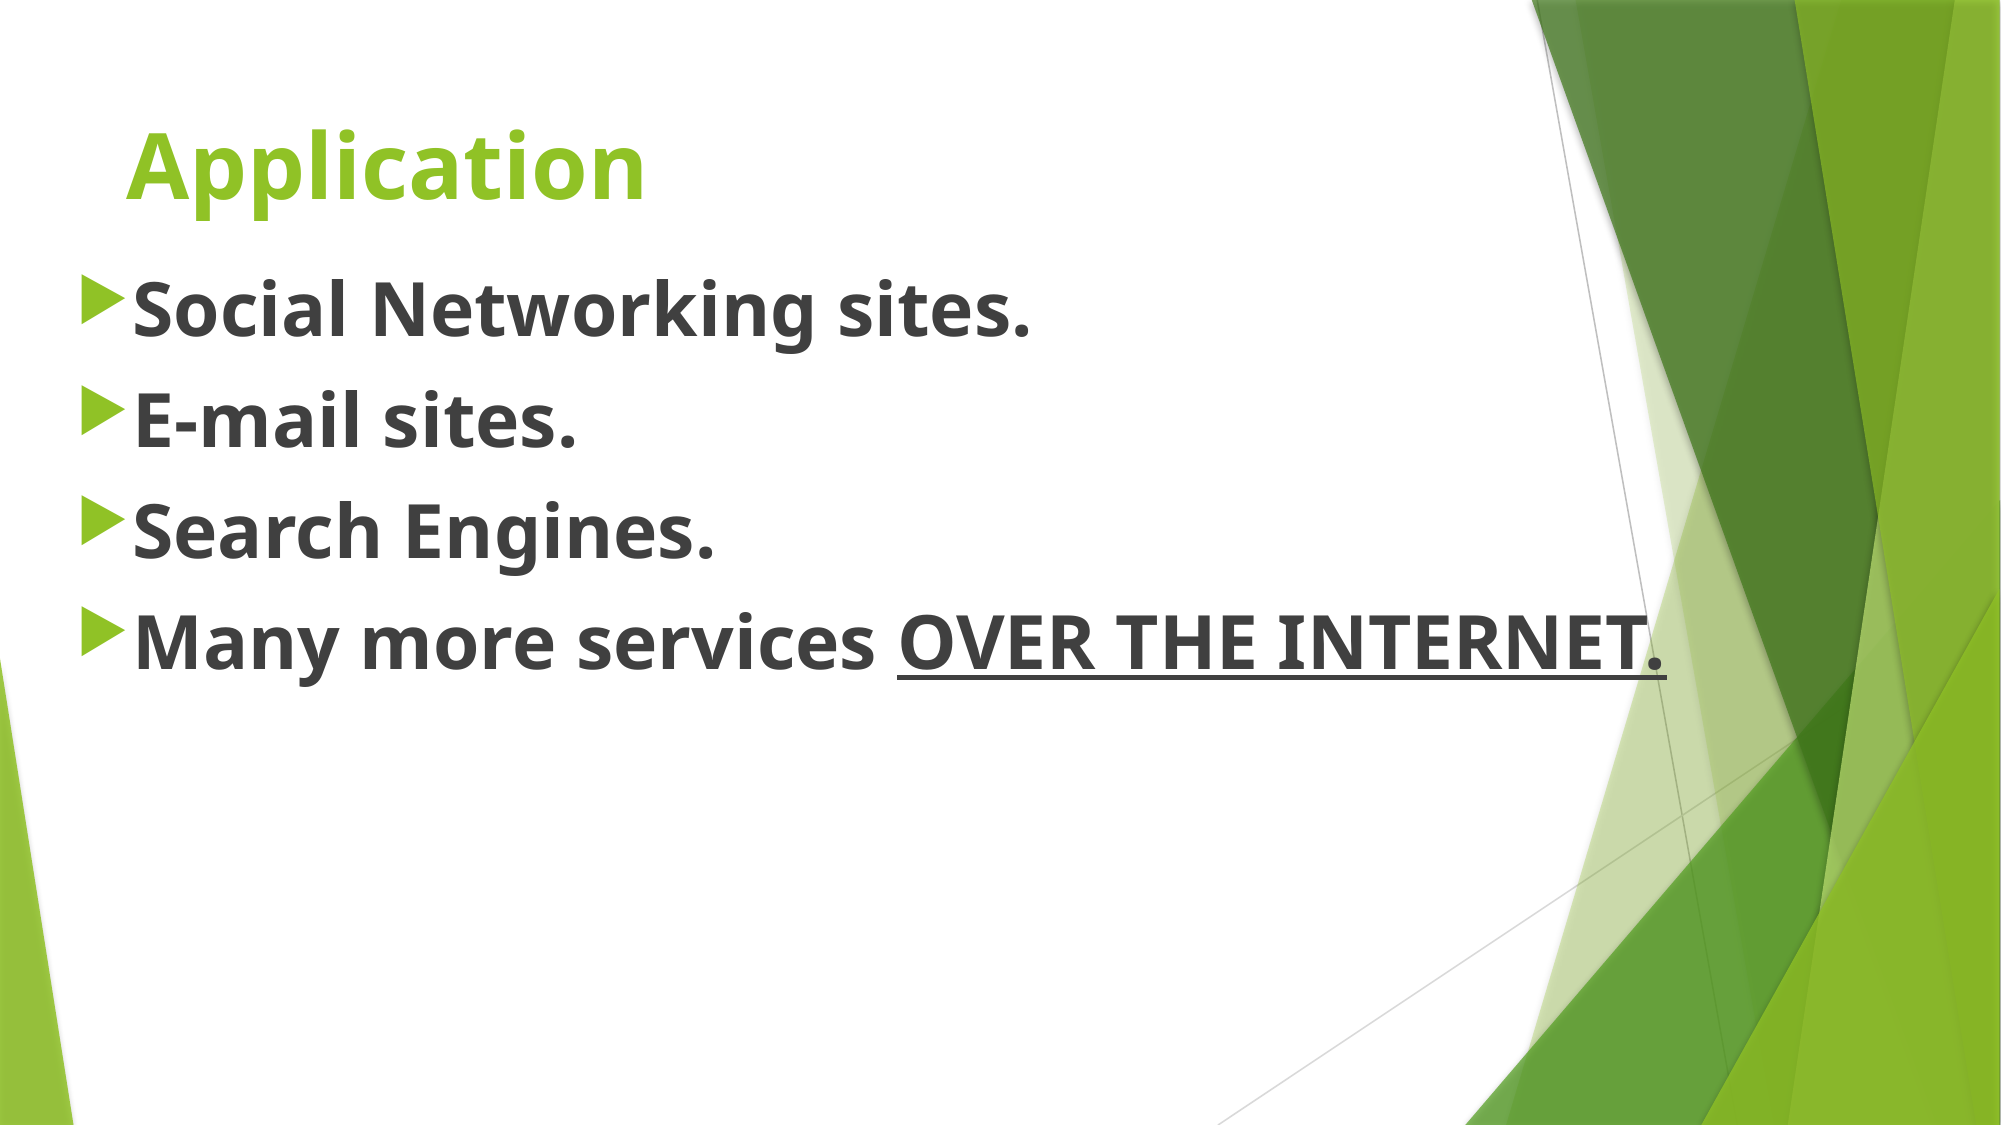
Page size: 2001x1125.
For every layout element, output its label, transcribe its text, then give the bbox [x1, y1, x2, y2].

title Application [111, 99, 1522, 254]
list Social Networking sites. E-mail sites. Search Engines. Many more services OVER THE INTERNET. [61, 254, 1778, 971]
